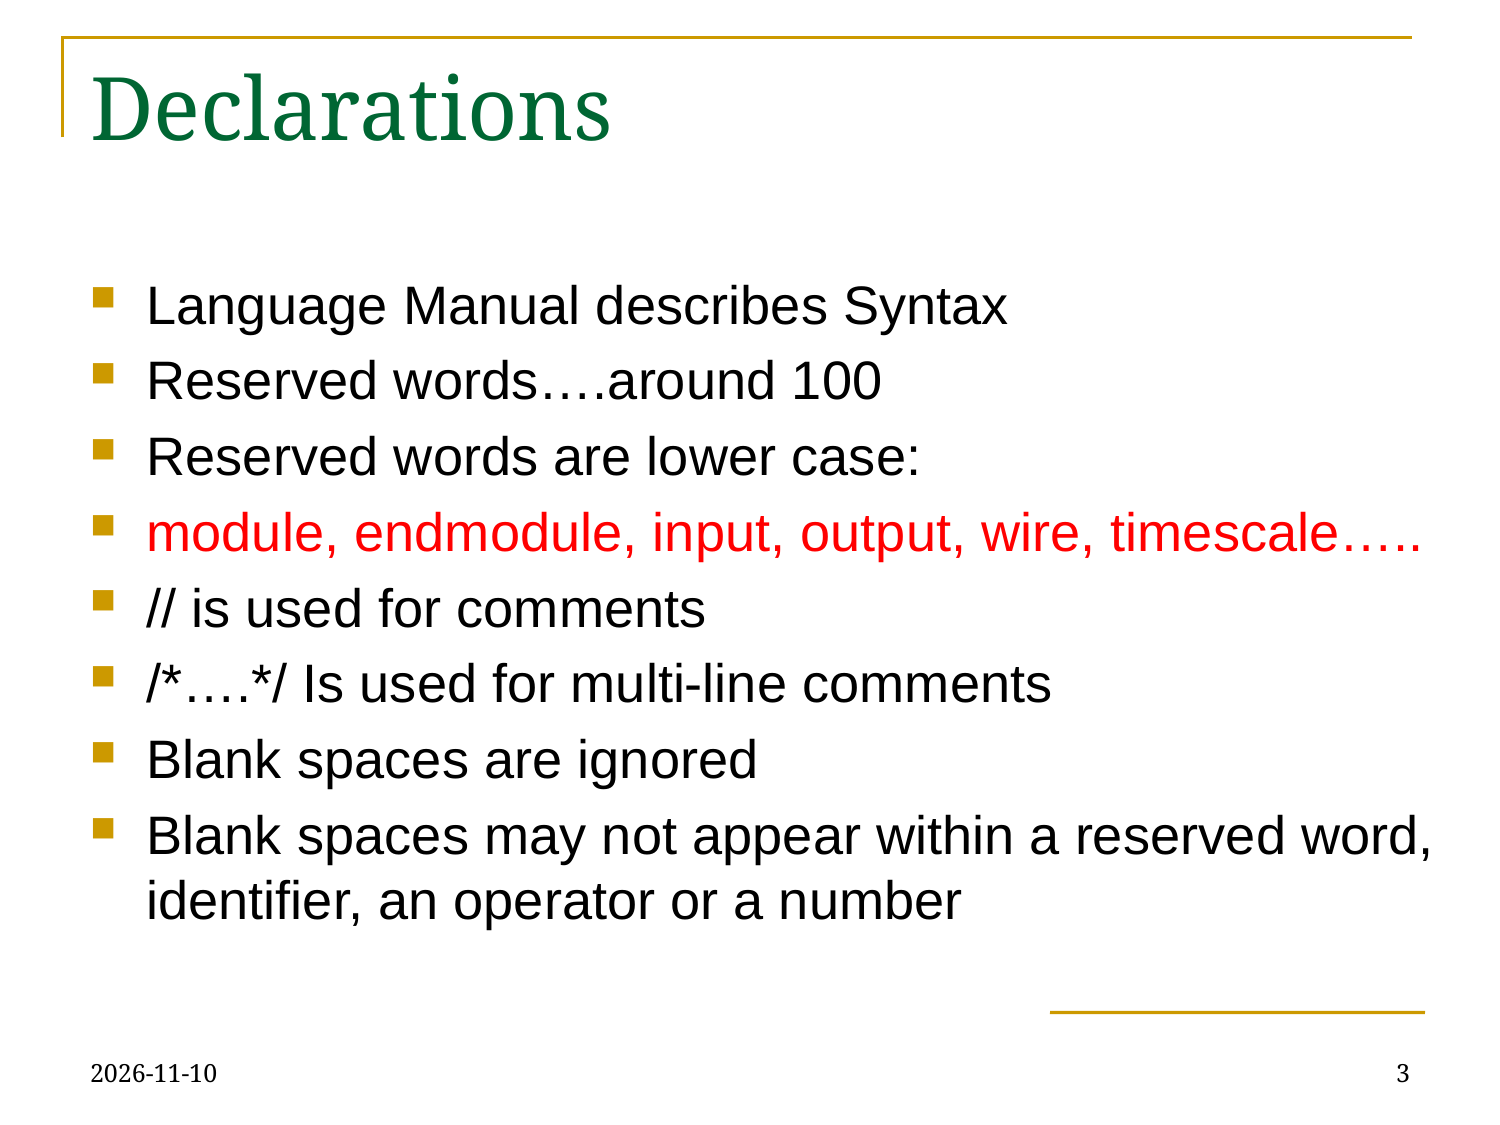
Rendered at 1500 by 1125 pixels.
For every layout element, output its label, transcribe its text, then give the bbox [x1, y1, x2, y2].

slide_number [74, 1023, 426, 1100]
slide_number 3 [1074, 1023, 1426, 1100]
title Declarations [75, 45, 1425, 233]
list Language Manual describes Syntax Reserved words….around 100 Reserved words are lower case: module, endmodule, input, output, wire, timescale….. // is used for comments /*….*/ Is used for multi-line comments Blank spaces are ignored Blank spaces may not appear within a reserved word, identifier, an operator or a number [75, 262, 1463, 1006]
